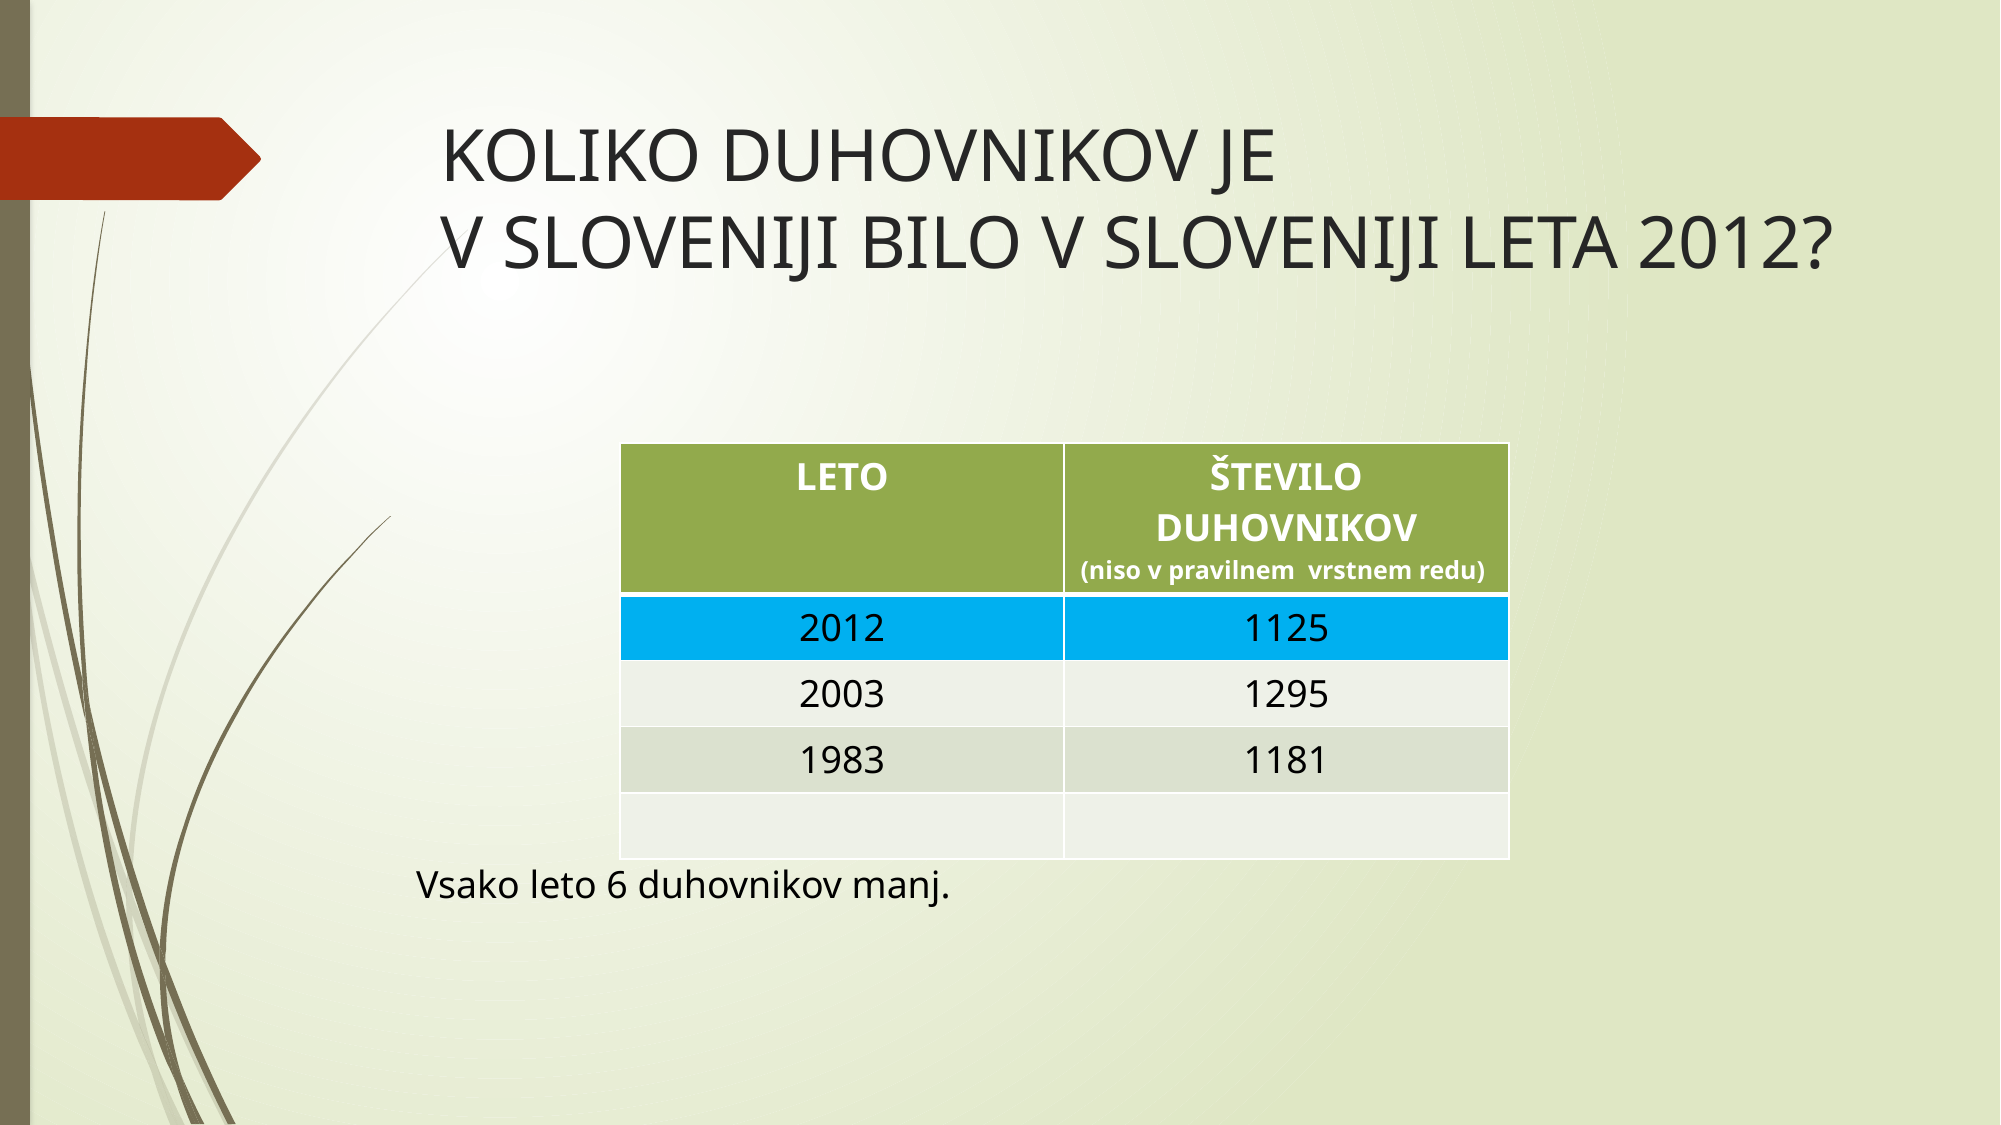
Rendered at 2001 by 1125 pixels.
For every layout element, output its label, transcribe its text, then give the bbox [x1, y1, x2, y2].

table_cell 1983 [621, 727, 1063, 792]
table_header LETO [621, 444, 1063, 592]
title KOLIKO DUHOVNIKOV JE V SLOVENIJI BILO V SLOVENIJI LETA 2012? [425, 102, 1888, 313]
text_box Vsako leto 6 duhovnikov manj. [401, 853, 1044, 914]
table_cell 1125 [1065, 597, 1508, 660]
table_header ŠTEVILO DUHOVNIKOV (niso v pravilnem vrstnem redu) [1065, 444, 1508, 592]
table_cell 2003 [621, 661, 1063, 726]
table_cell [1065, 794, 1508, 858]
table_cell 1181 [1065, 727, 1508, 792]
table_cell [621, 794, 1063, 858]
table_cell 2012 [621, 597, 1063, 660]
table_cell 1295 [1065, 661, 1508, 726]
